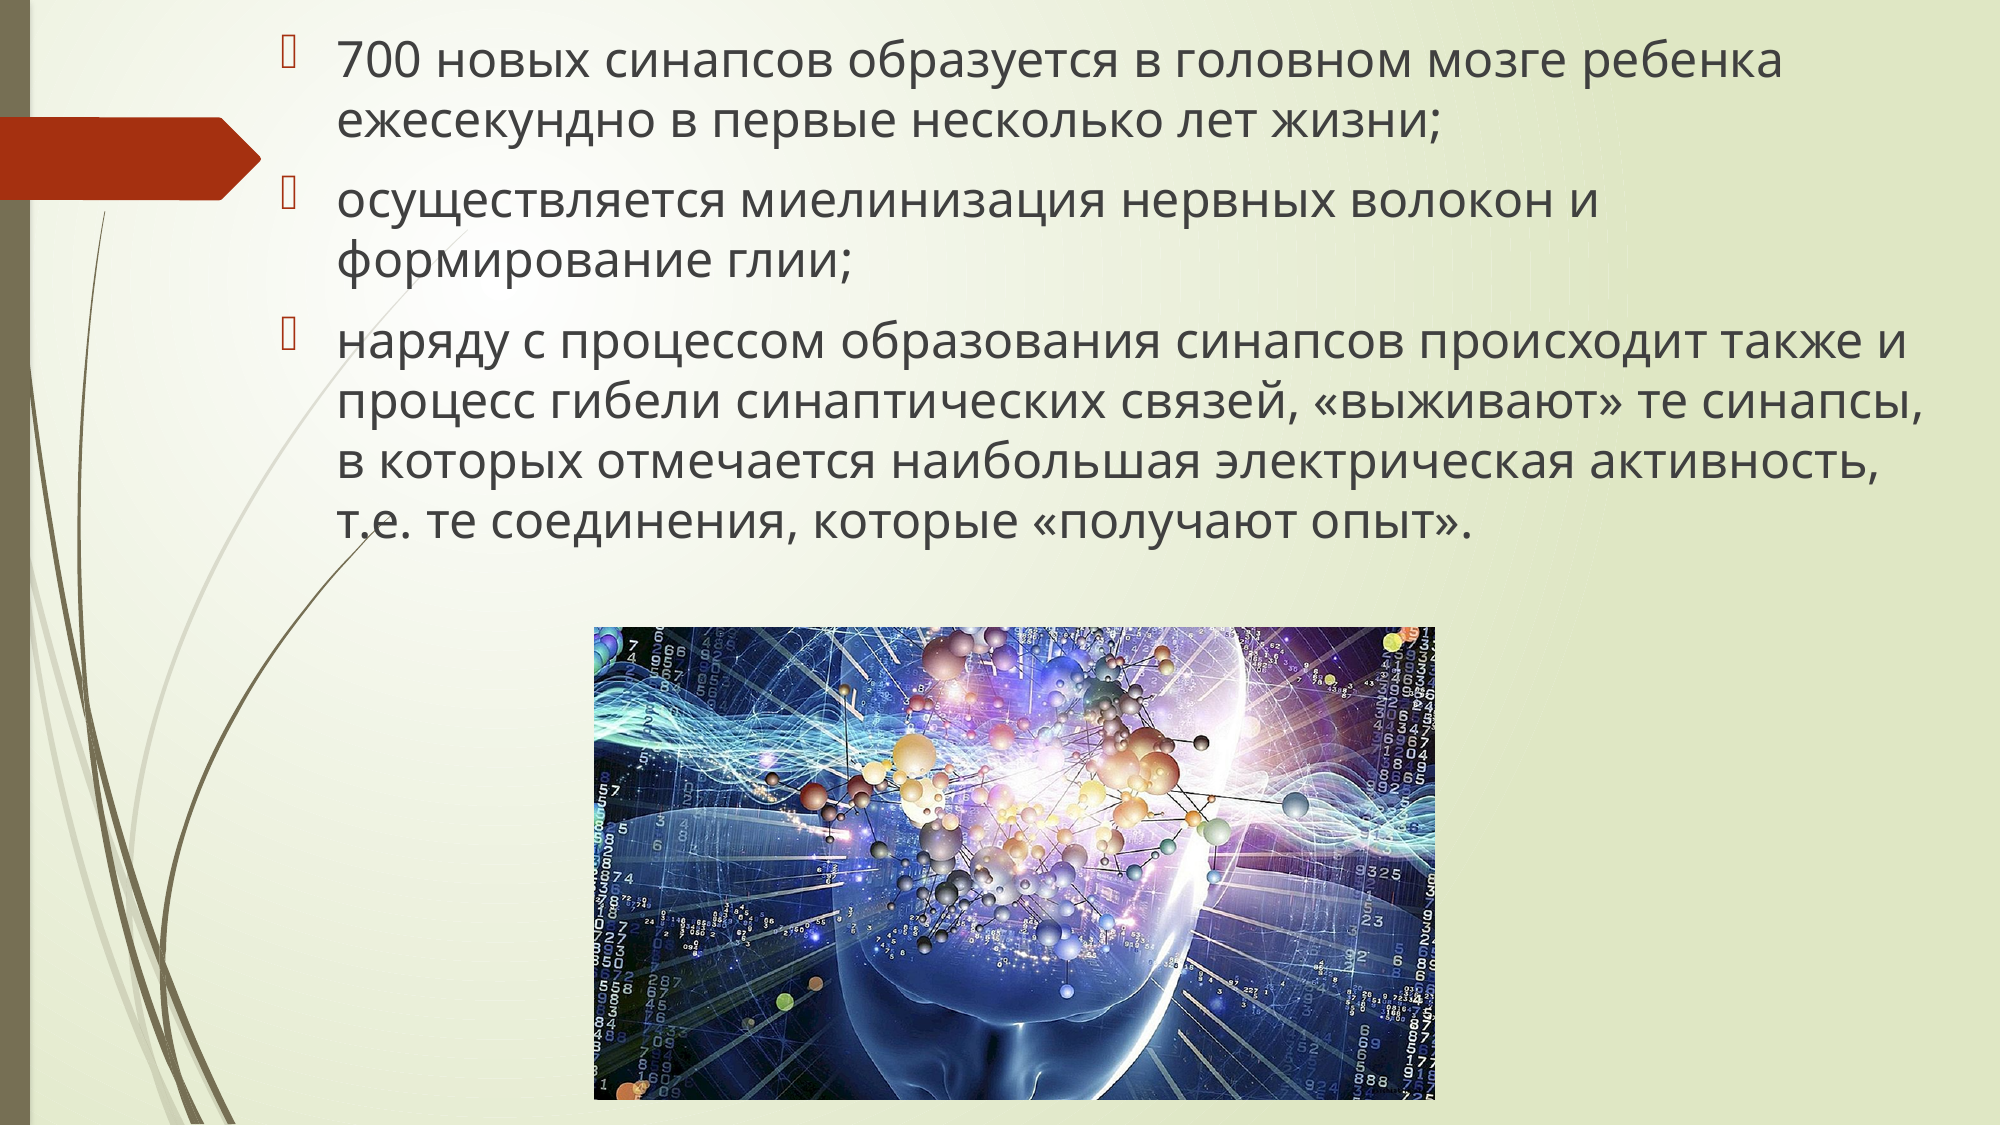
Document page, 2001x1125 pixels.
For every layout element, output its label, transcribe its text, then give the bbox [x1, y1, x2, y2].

list 700 новых синапсов образуется в головном мозге ребенка ежесекундно в первые несколько лет жизни; осуществляется миелинизация нервных волокон и формирование глии; наряду с процессом образования синапсов происходит также и процесс гибели синаптических связей, «выживают» те синапсы, в которых отмечается наибольшая электрическая активность, т.е. те соединения, которые «получают опыт». [265, 19, 1977, 581]
picture [594, 627, 1435, 1100]
